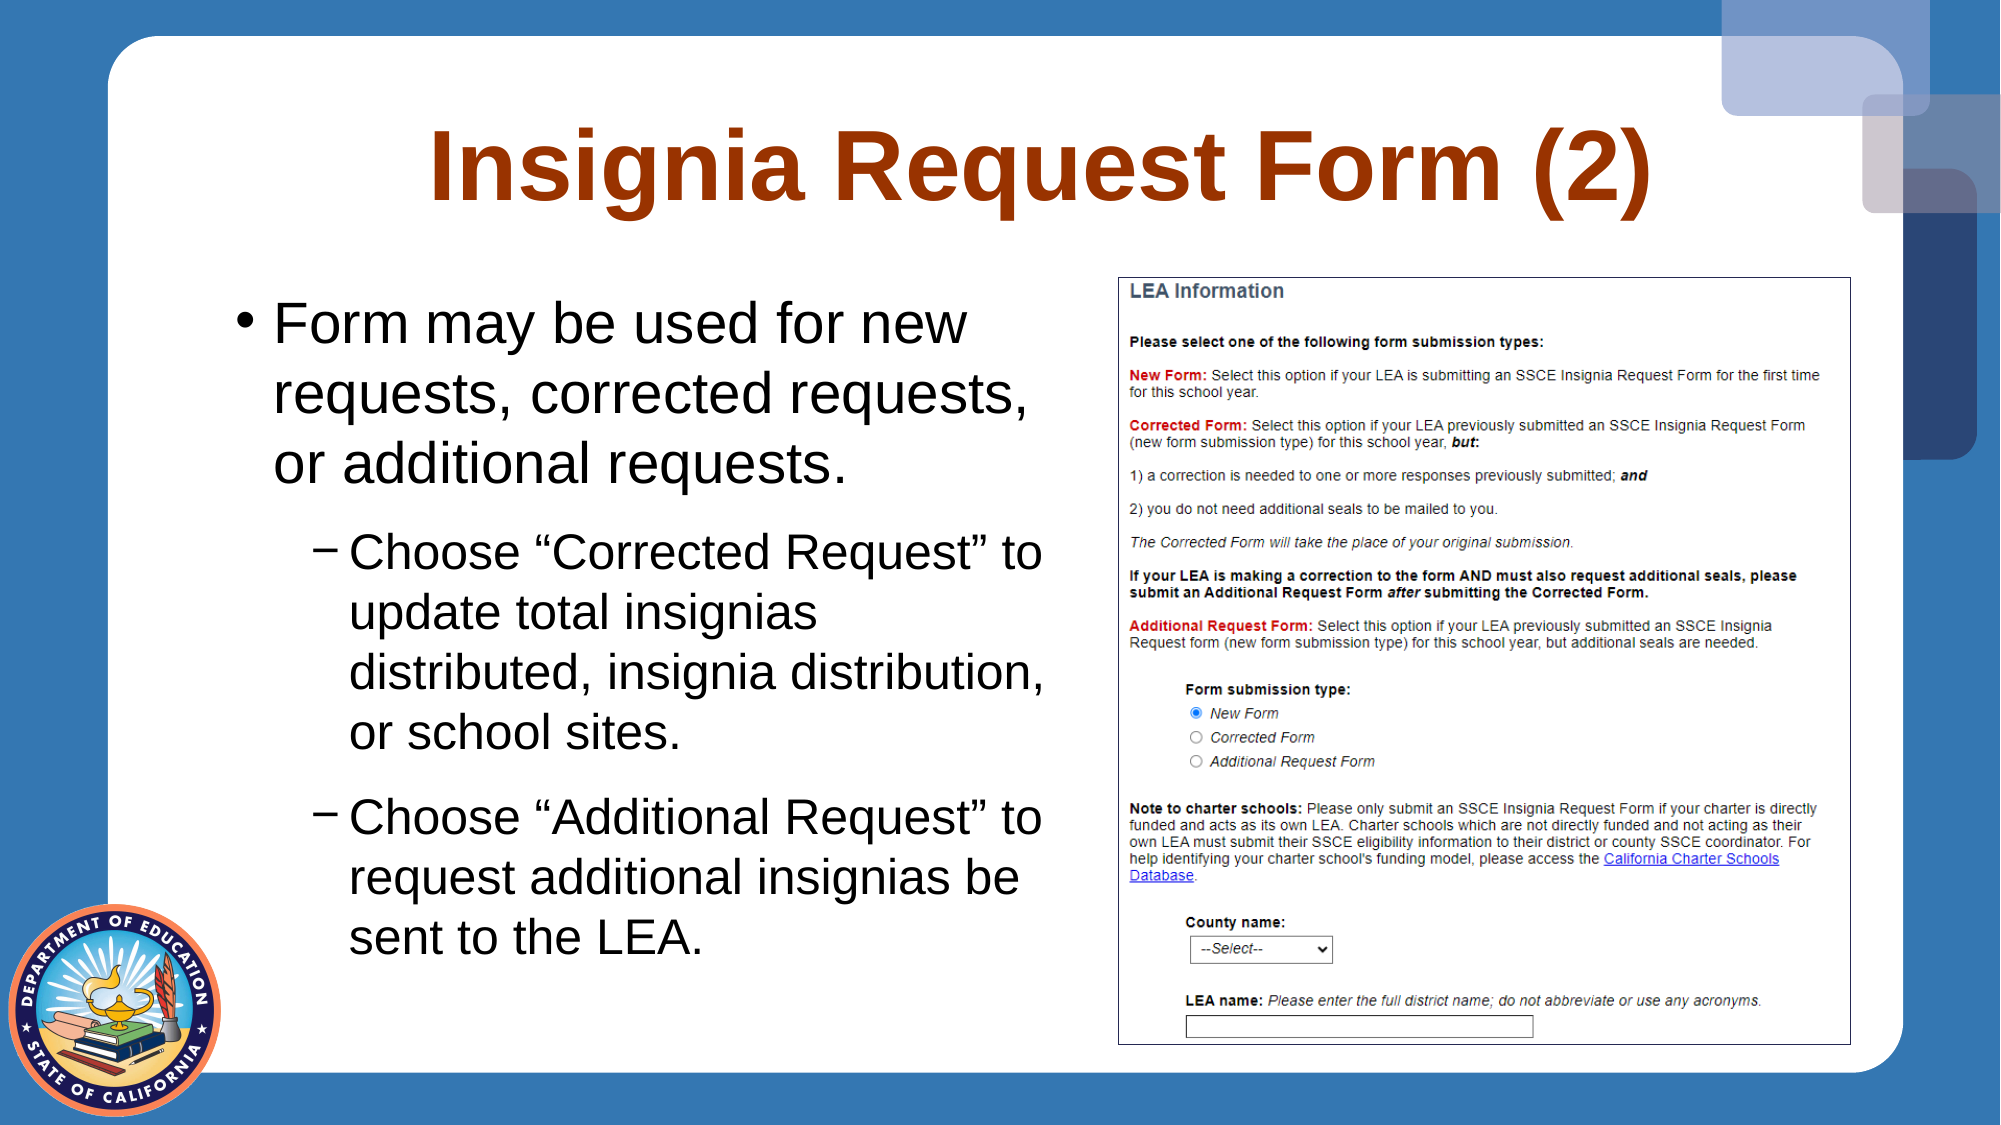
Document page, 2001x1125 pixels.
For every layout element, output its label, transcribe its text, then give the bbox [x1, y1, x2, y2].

title Insignia Request Form (2) [220, 59, 1863, 278]
picture [1118, 277, 1851, 1045]
list Form may be used for new requests, corrected requests, or additional requests. Choose “Corrected Request” to update total insignias distributed, insignia distribution, or school sites. Choose “Additional Request” to request additional insignias be sent to the LEA. [220, 277, 1062, 1064]
picture [8, 904, 221, 1117]
